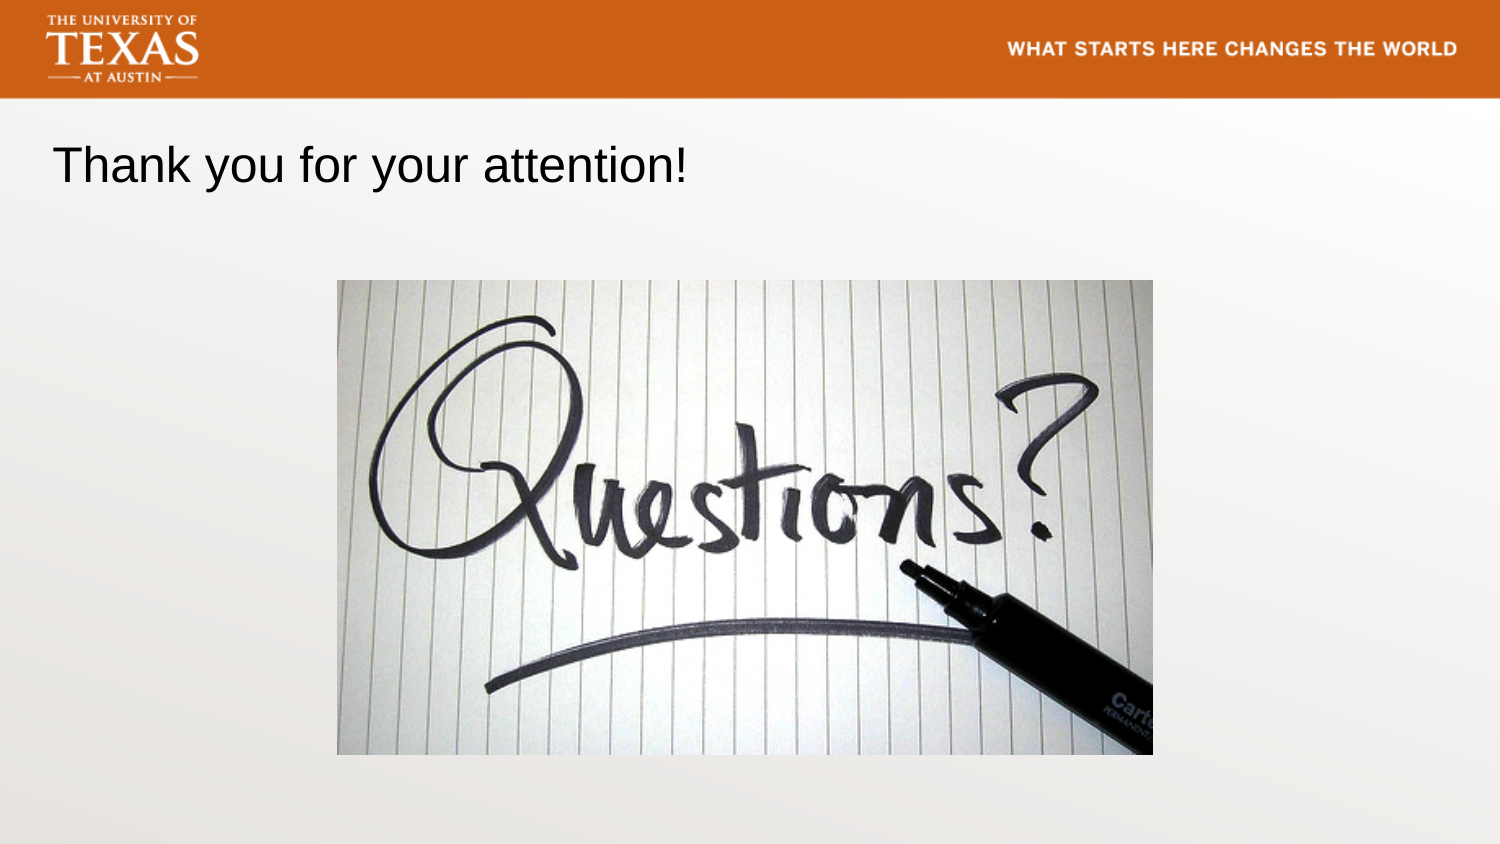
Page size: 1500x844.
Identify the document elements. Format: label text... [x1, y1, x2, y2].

text_box Thank you for your attention! [37, 125, 713, 200]
picture [0, 0, 1500, 844]
